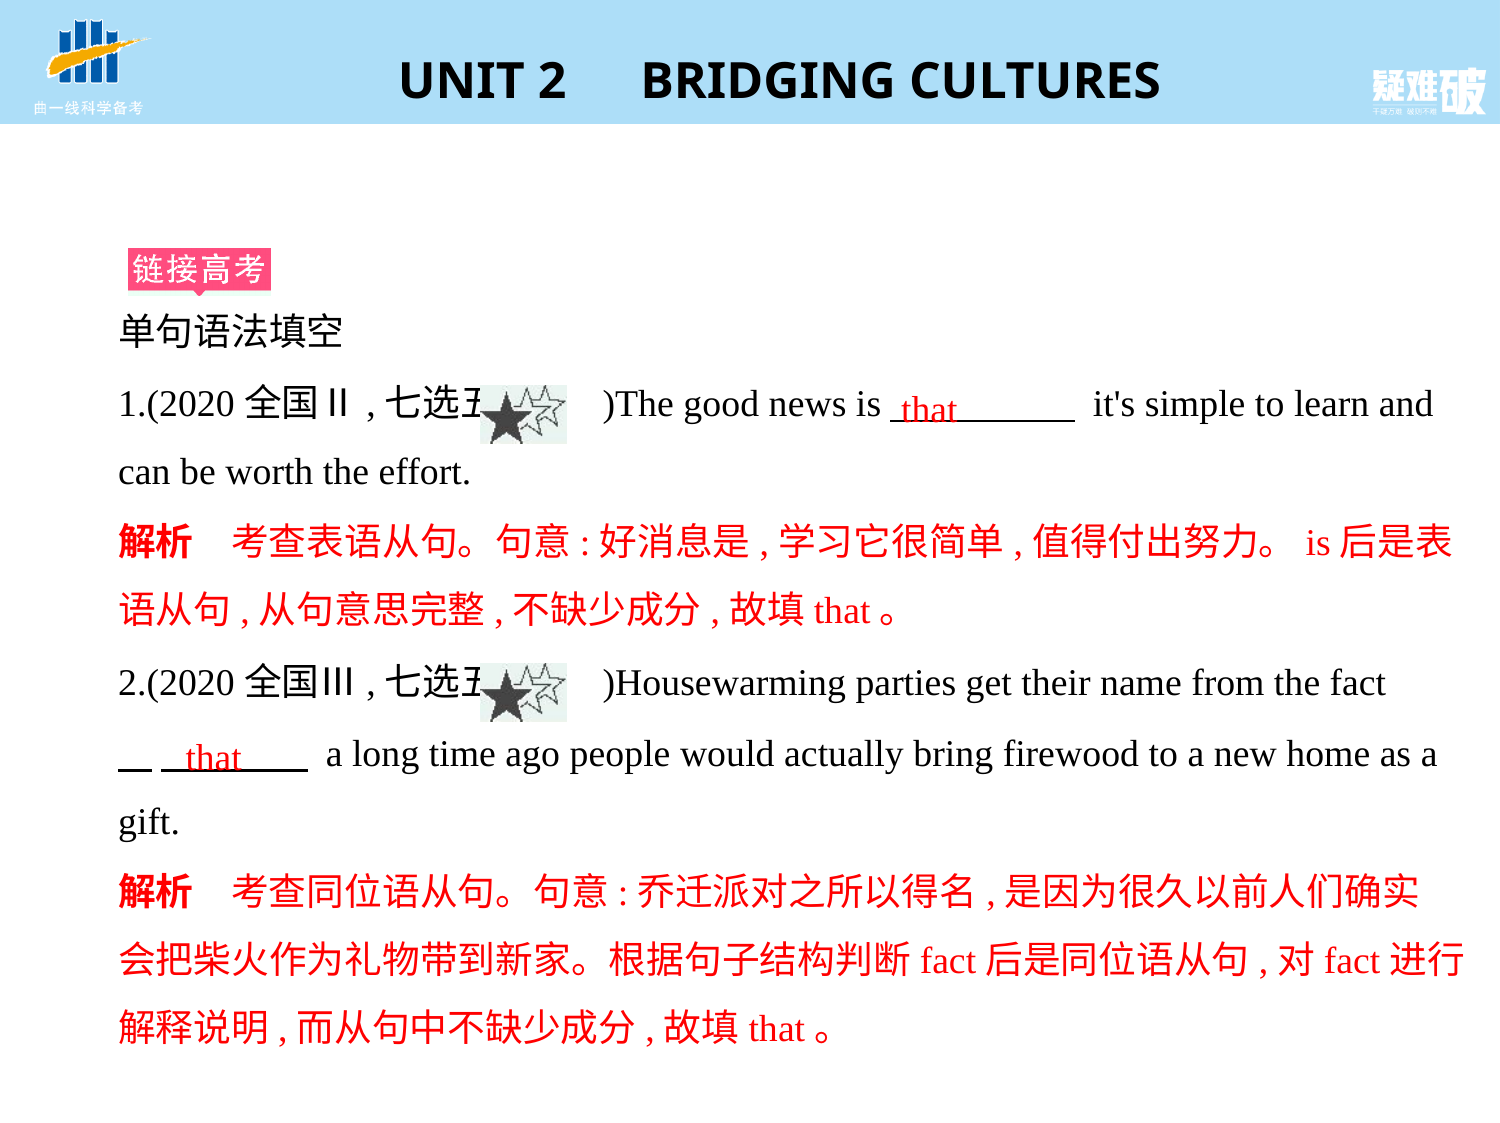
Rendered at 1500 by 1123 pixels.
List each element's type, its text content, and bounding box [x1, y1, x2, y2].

text_box 单句语法填空 1.(2020全国Ⅱ,七选五, )The good news is it's simple to learn and can be worth the effort. 解析 考查表语从句。句意:好消息是,学习它很简单,值得付出努力。is后是表 语从句,从句意思完整,不缺少成分,故填that。 2.(2020全国Ⅲ,七选五, )Housewarming parties get their name from the fact a long time ago people would actually bring firewood to a new home as a gift. 解析 考查同位语从句。句意:乔迁派对之所以得名,是因为很久以前人们确实 会把柴火作为礼物带到新家。根据句子结构判断fact后是同位语从句,对fact进行 解释说明,而从句中不缺少成分,故填that。 [118, 236, 1483, 1050]
picture [127, 248, 271, 297]
text_box that [886, 377, 973, 438]
text_box that [170, 725, 258, 786]
picture [480, 663, 567, 722]
picture [0, 0, 1500, 124]
picture [480, 385, 567, 444]
